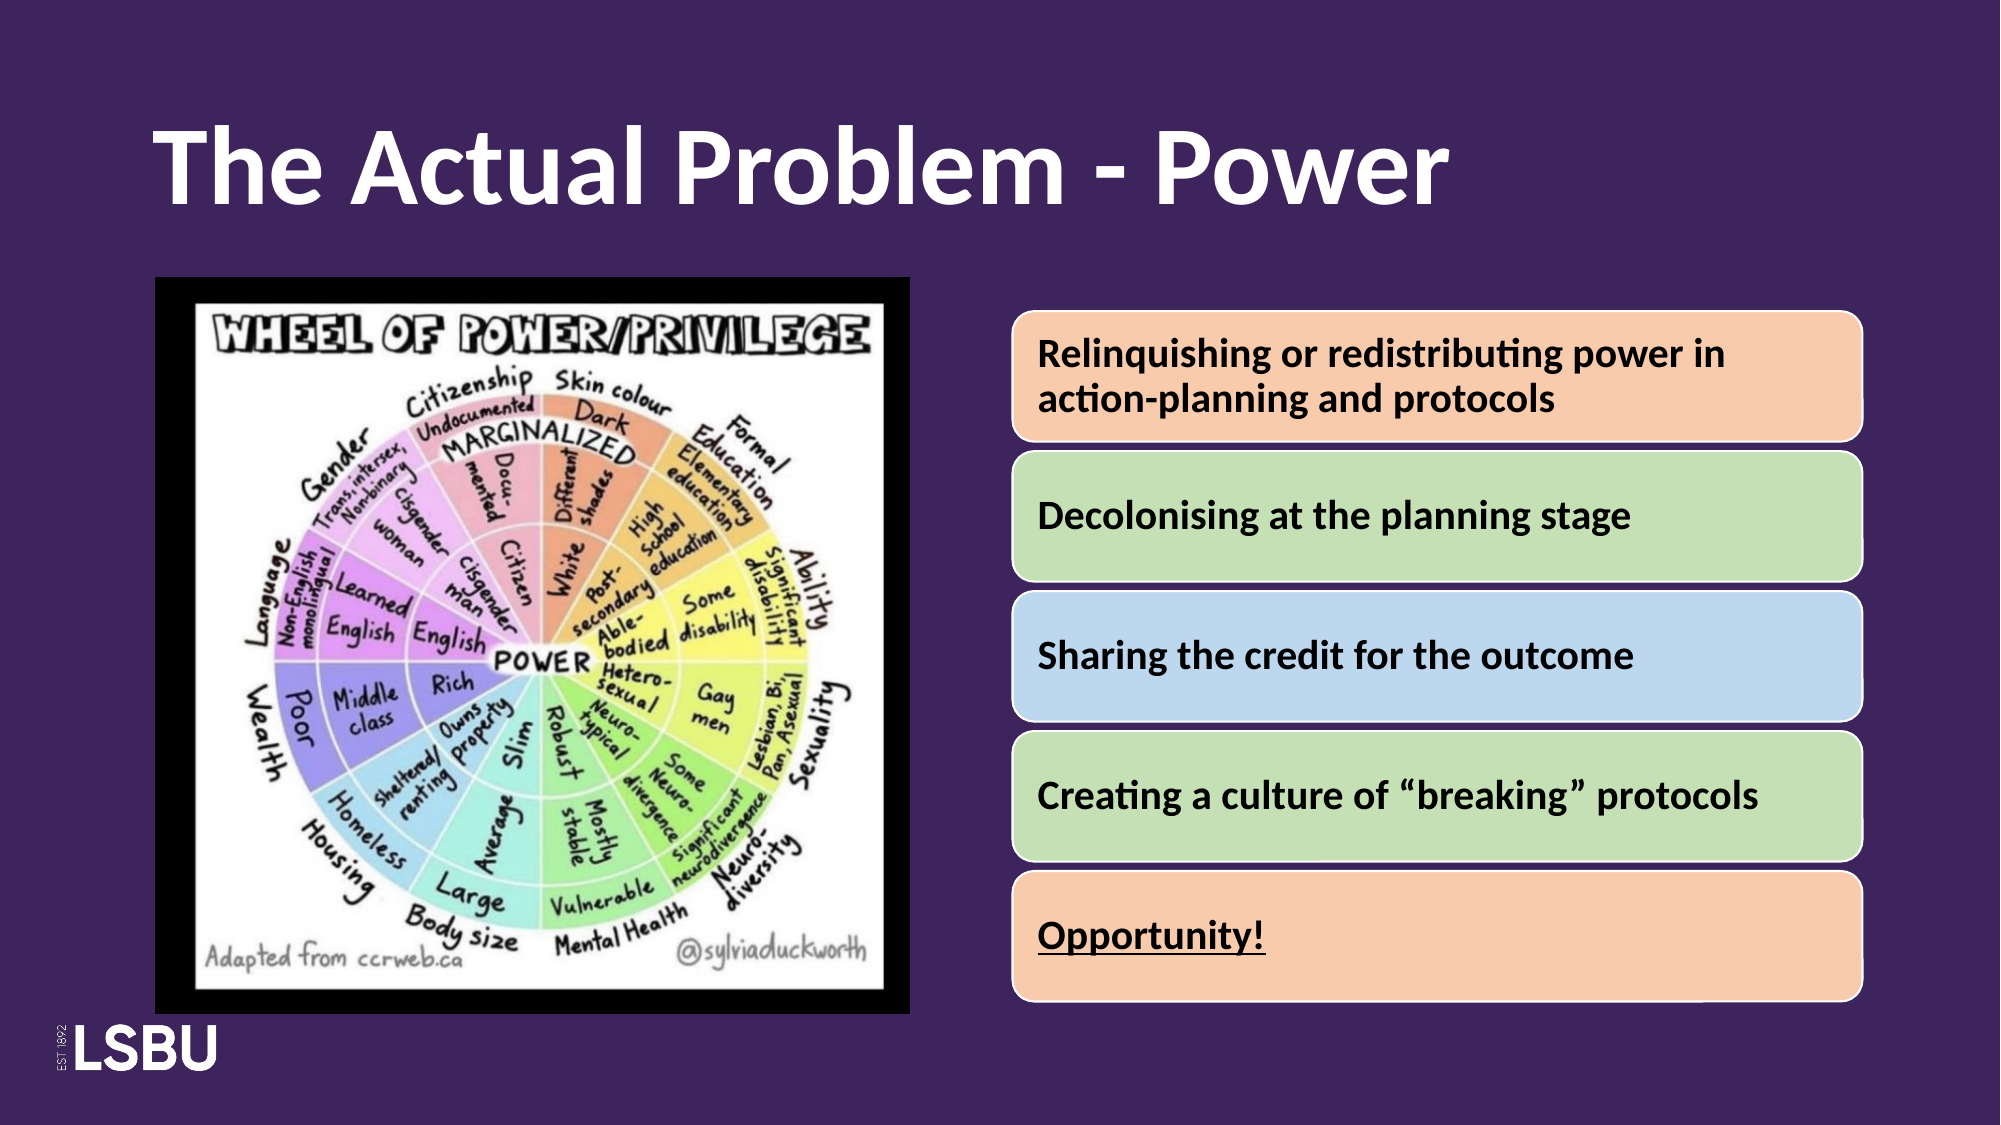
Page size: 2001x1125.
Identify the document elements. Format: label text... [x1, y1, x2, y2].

picture [48, 1016, 227, 1080]
picture [155, 277, 910, 1014]
title The Actual Problem - Power [137, 59, 1863, 278]
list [1012, 299, 1863, 1014]
